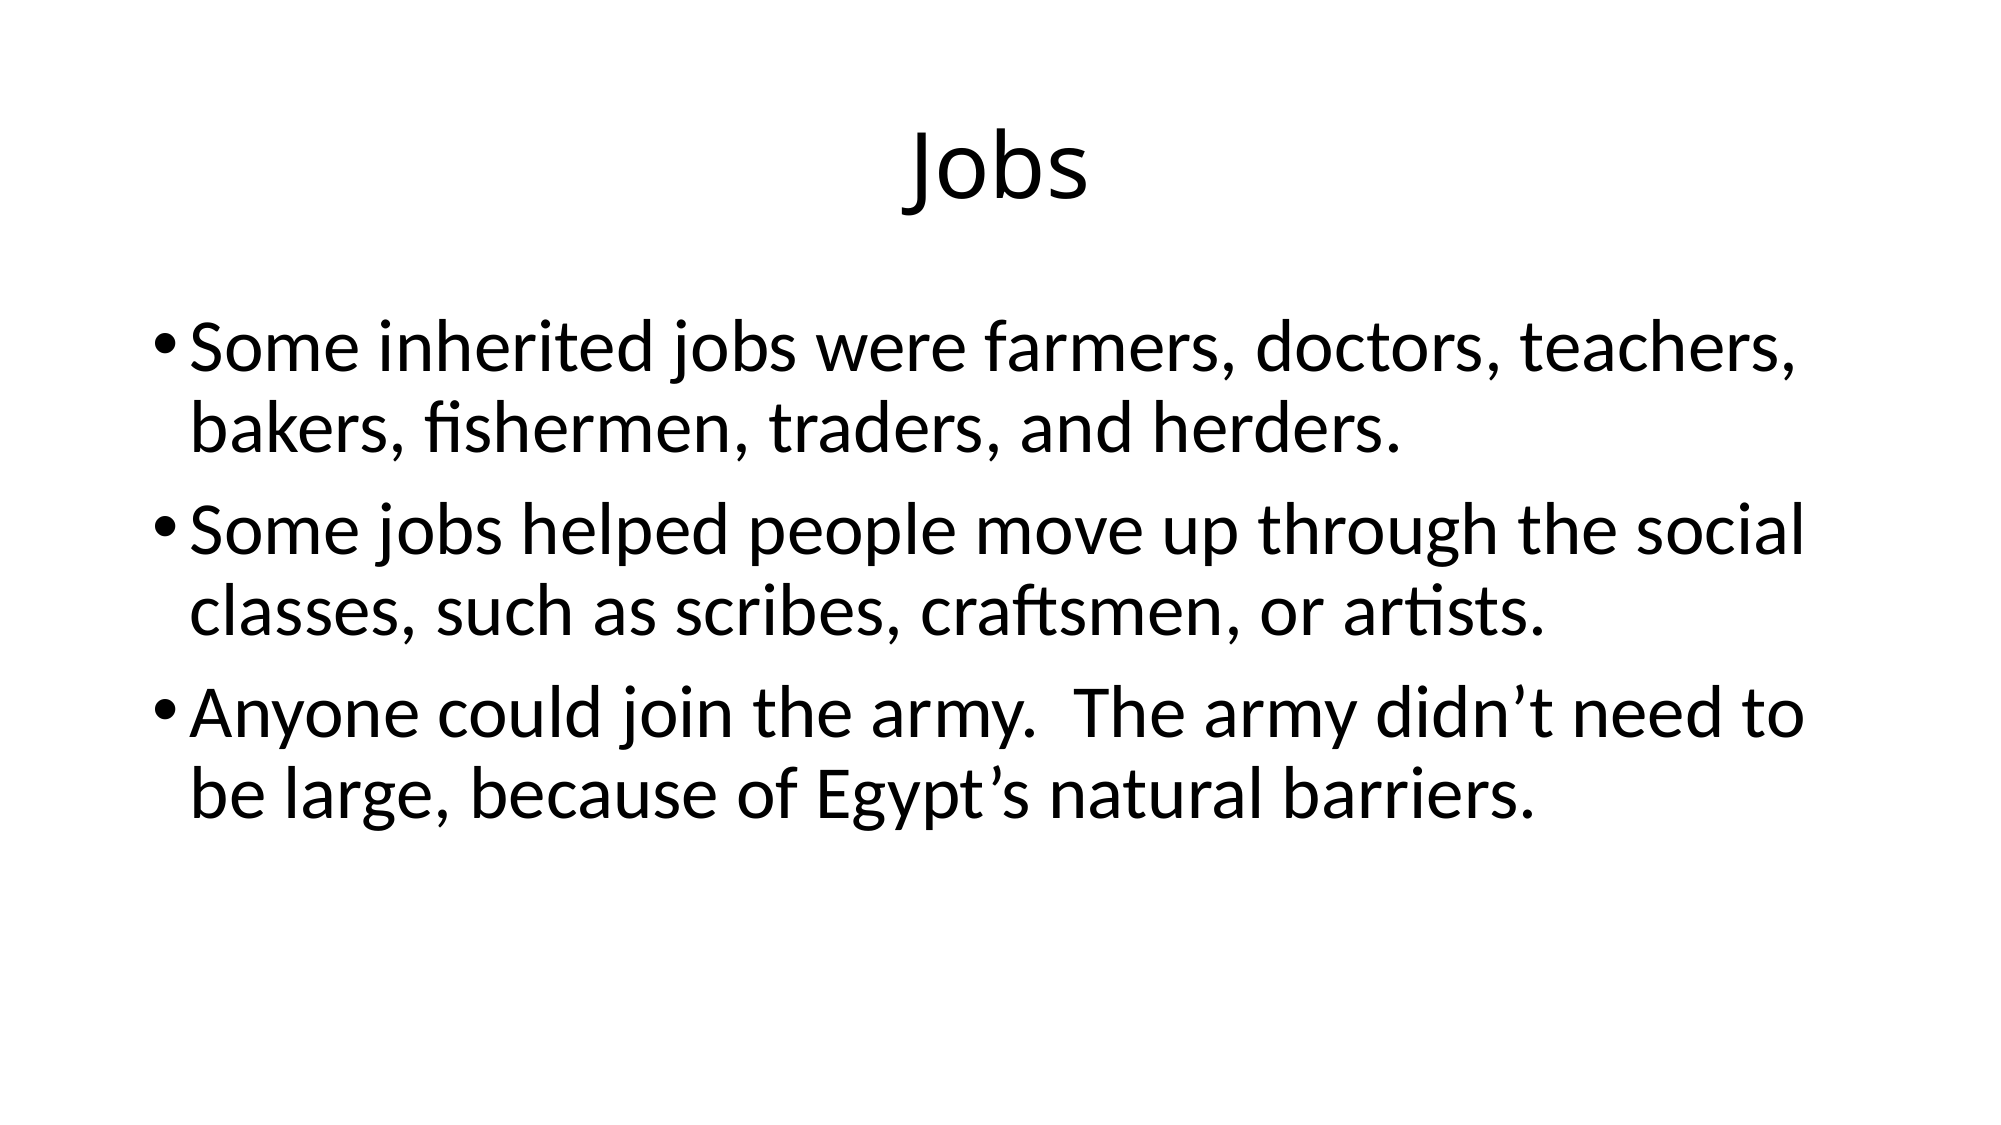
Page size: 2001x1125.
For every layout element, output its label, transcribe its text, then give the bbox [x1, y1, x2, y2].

list Some inherited jobs were farmers, doctors, teachers, bakers, fishermen, traders, and herders. Some jobs helped people move up through the social classes, such as scribes, craftsmen, or artists. Anyone could join the army. The army didn’t need to be large, because of Egypt’s natural barriers. [137, 299, 1863, 1014]
title Jobs [137, 59, 1863, 278]
